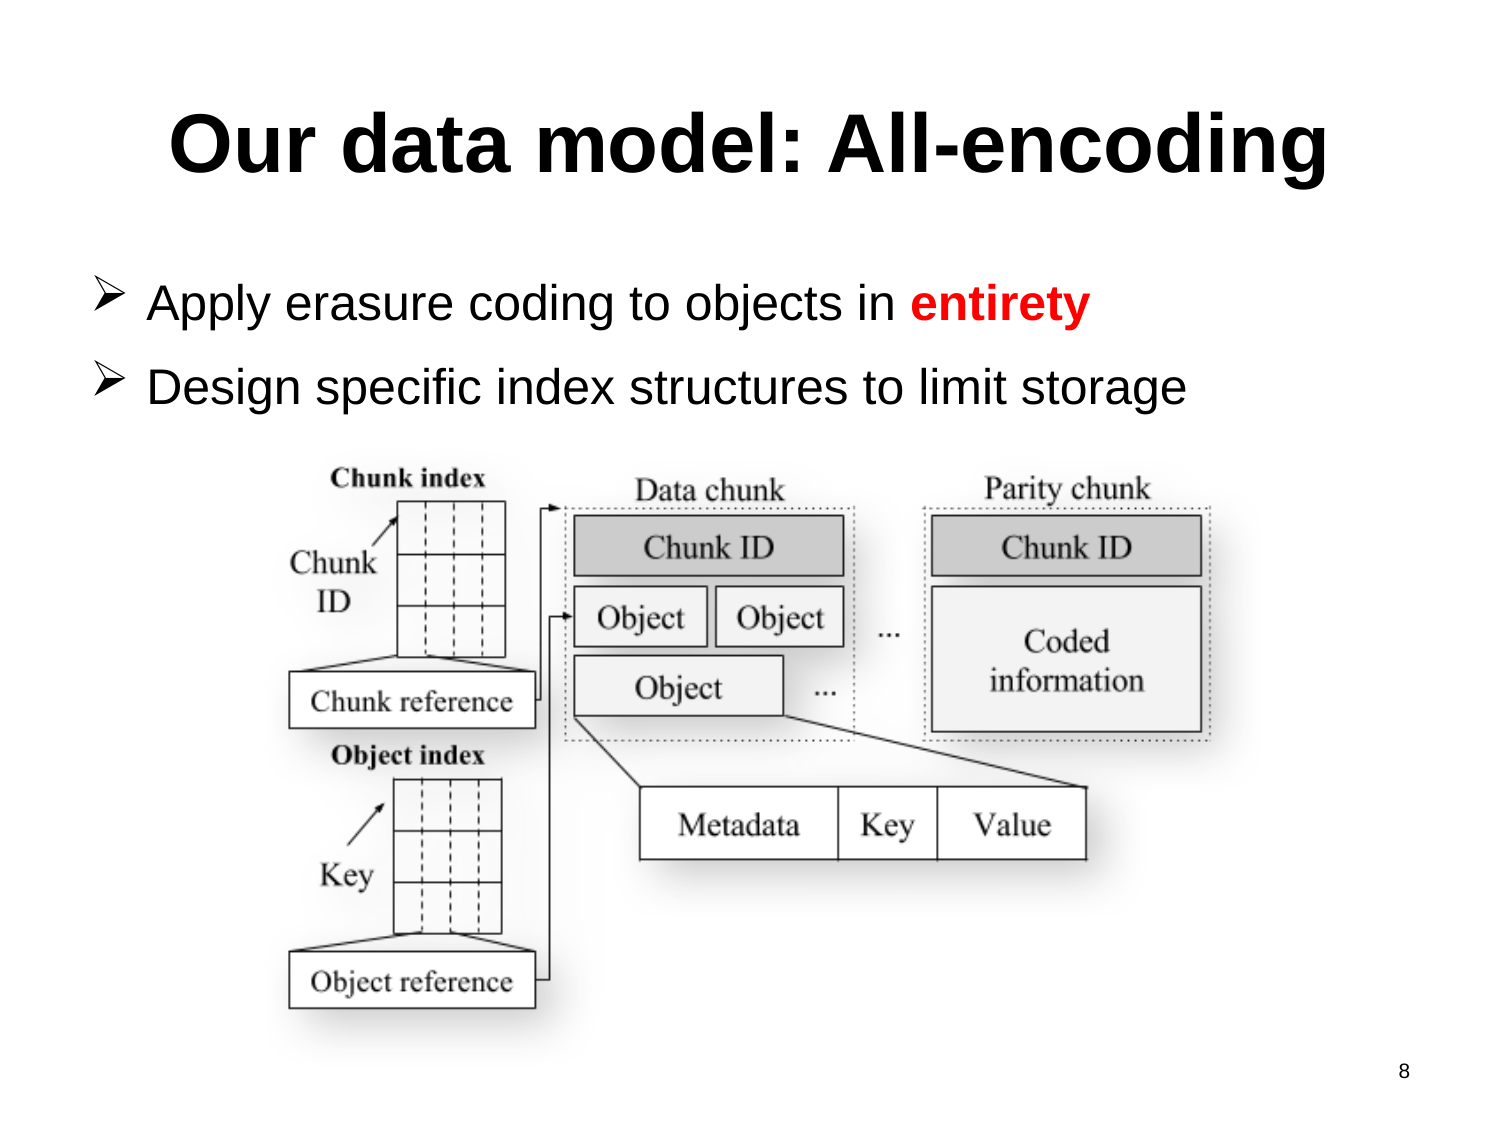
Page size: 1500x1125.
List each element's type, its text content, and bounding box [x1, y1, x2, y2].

title Our data model: All-encoding [75, 45, 1425, 233]
list Apply erasure coding to objects in entirety Design specific index structures to limit storage [75, 262, 1425, 1005]
picture [287, 453, 1213, 1013]
slide_number 8 [1074, 1050, 1425, 1103]
